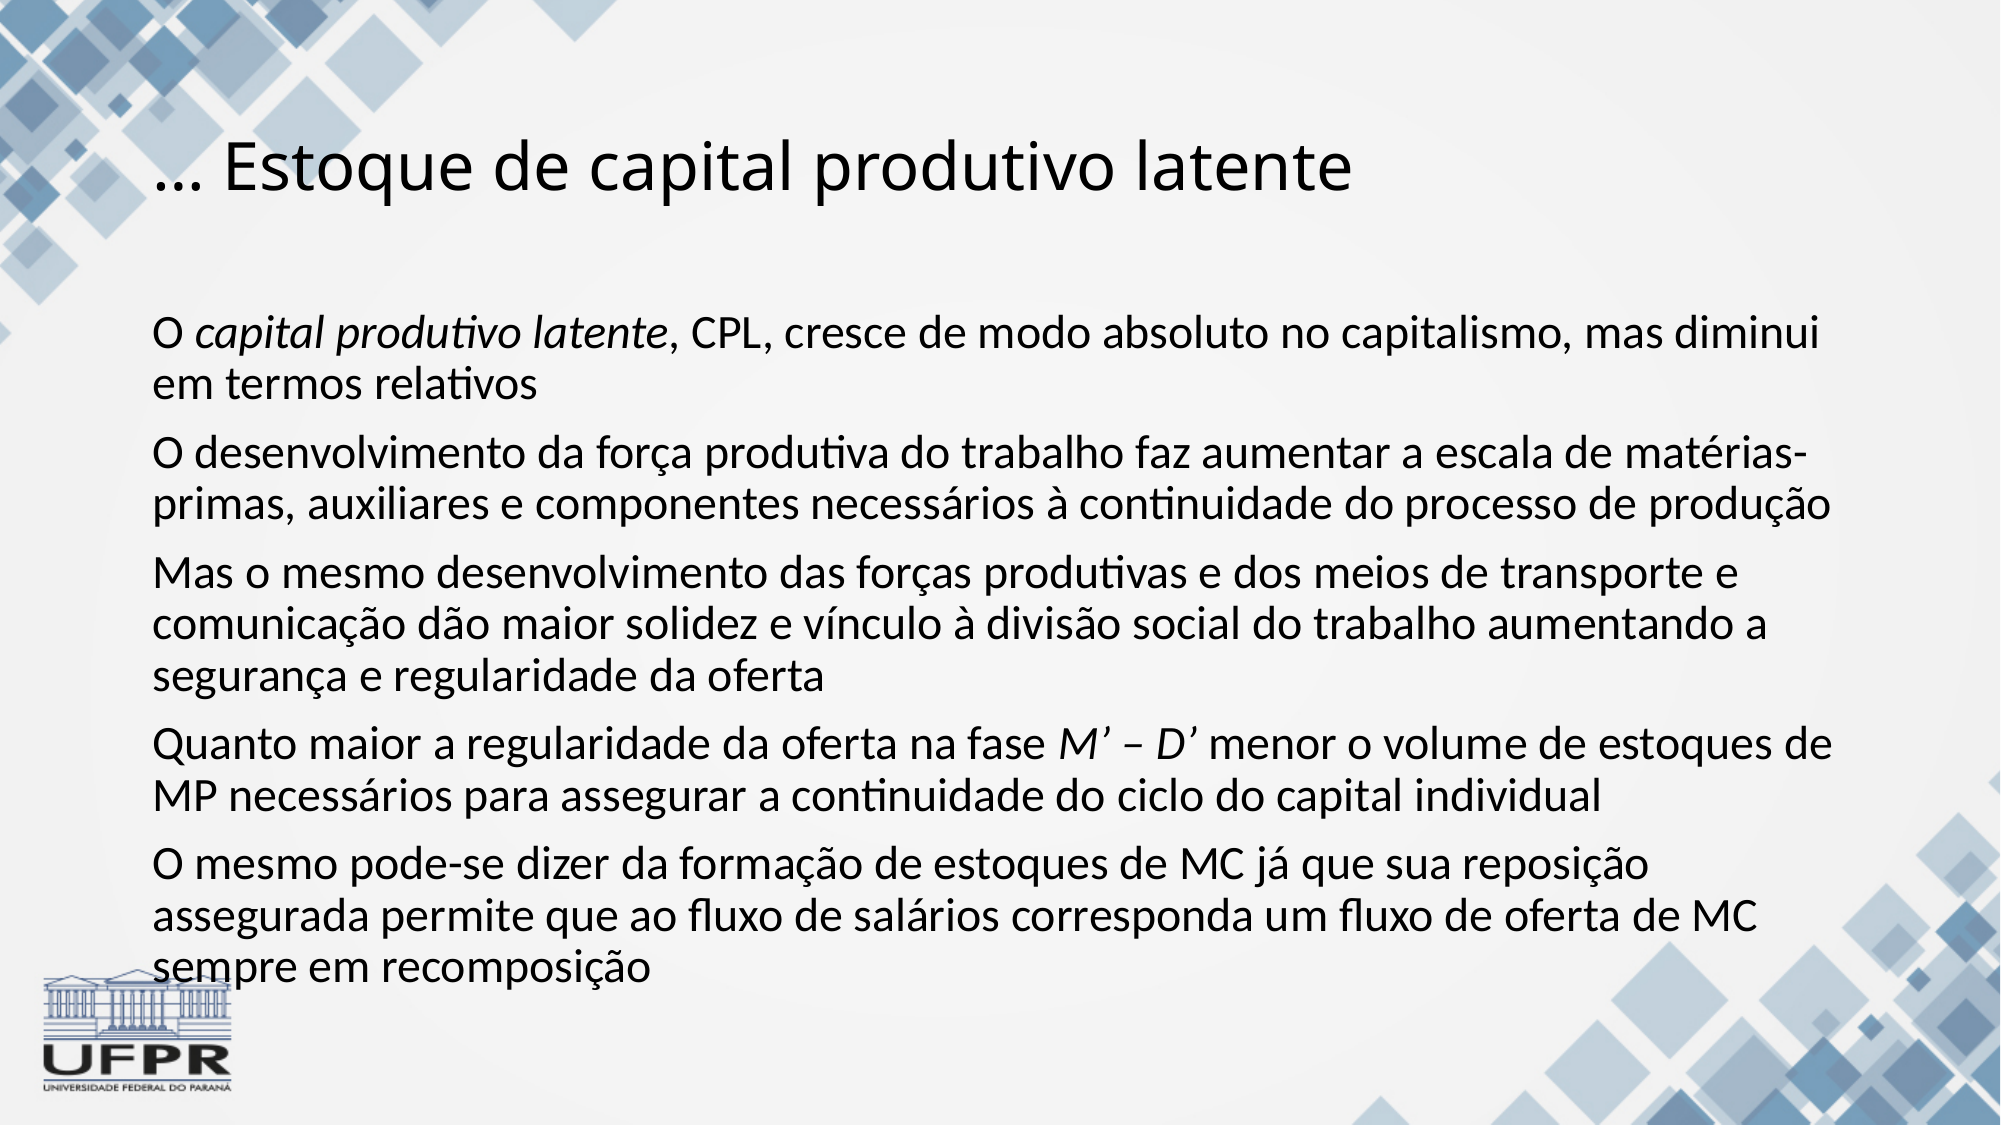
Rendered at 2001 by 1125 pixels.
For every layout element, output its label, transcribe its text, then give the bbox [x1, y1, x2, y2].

list O capital produtivo latente, CPL, cresce de modo absoluto no capitalismo, mas diminui em termos relativos O desenvolvimento da força produtiva do trabalho faz aumentar a escala de matérias-primas, auxiliares e componentes necessários à continuidade do processo de produção Mas o mesmo desenvolvimento das forças produtivas e dos meios de transporte e comunicação dão maior solidez e vínculo à divisão social do trabalho aumentando a segurança e regularidade da oferta Quanto maior a regularidade da oferta na fase M’ – D’ menor o volume de estoques de MP necessários para assegurar a continuidade do ciclo do capital individual O mesmo pode-se dizer da formação de estoques de MC já que sua reposição assegurada permite que ao fluxo de salários corresponda um fluxo de oferta de MC sempre em recomposição [137, 299, 1863, 1014]
picture [0, 0, 2001, 1125]
title … Estoque de capital produtivo latente [137, 59, 1863, 278]
